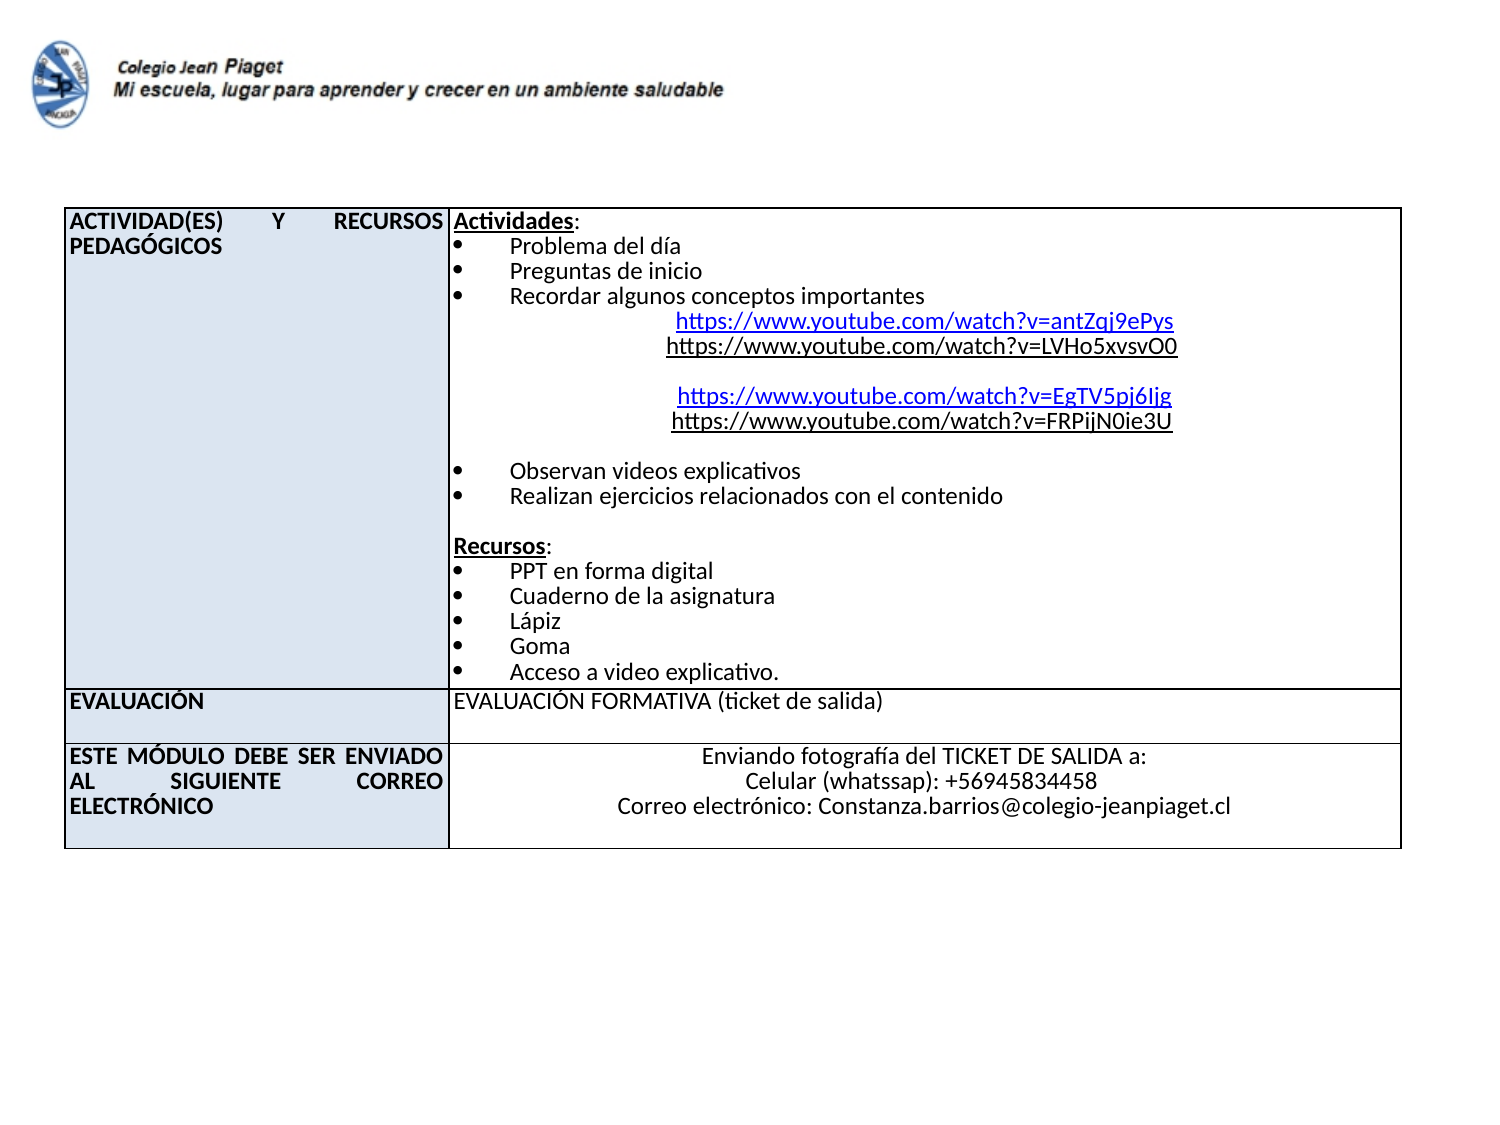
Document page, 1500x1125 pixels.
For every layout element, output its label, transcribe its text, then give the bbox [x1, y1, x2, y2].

picture [8, 38, 762, 147]
table_cell Enviando fotografía del TICKET DE SALIDA a: Celular (whatssap): +56945834458 Correo electrónico: Constanza.barrios@colegio-jeanpiaget.cl [450, 744, 1400, 848]
table_header ACTIVIDAD(ES) Y RECURSOS PEDAGÓGICOS [66, 209, 448, 688]
table_cell EVALUACIÓN FORMATIVA (ticket de salida) [450, 690, 1400, 743]
table_header Actividades: Problema del día Preguntas de inicio Recordar algunos conceptos importantes https://www.youtube.com/watch?v=antZqj9ePys https://www.youtube.com/watch?v=LVHo5xvsvO0 https://www.youtube.com/watch?v=EgTV5pj6Ijg https://www.youtube.com/watch?v=FRPijN0ie3U Observan videos explicativos Realizan ejercicios relacionados con el contenido Recursos: PPT en forma digital Cuaderno de la asignatura Lápiz Goma Acceso a video explicativo. [450, 209, 1400, 688]
table_cell EVALUACIÓN [66, 690, 448, 743]
table_cell ESTE MÓDULO DEBE SER ENVIADO AL SIGUIENTE CORREO ELECTRÓNICO [66, 744, 448, 848]
